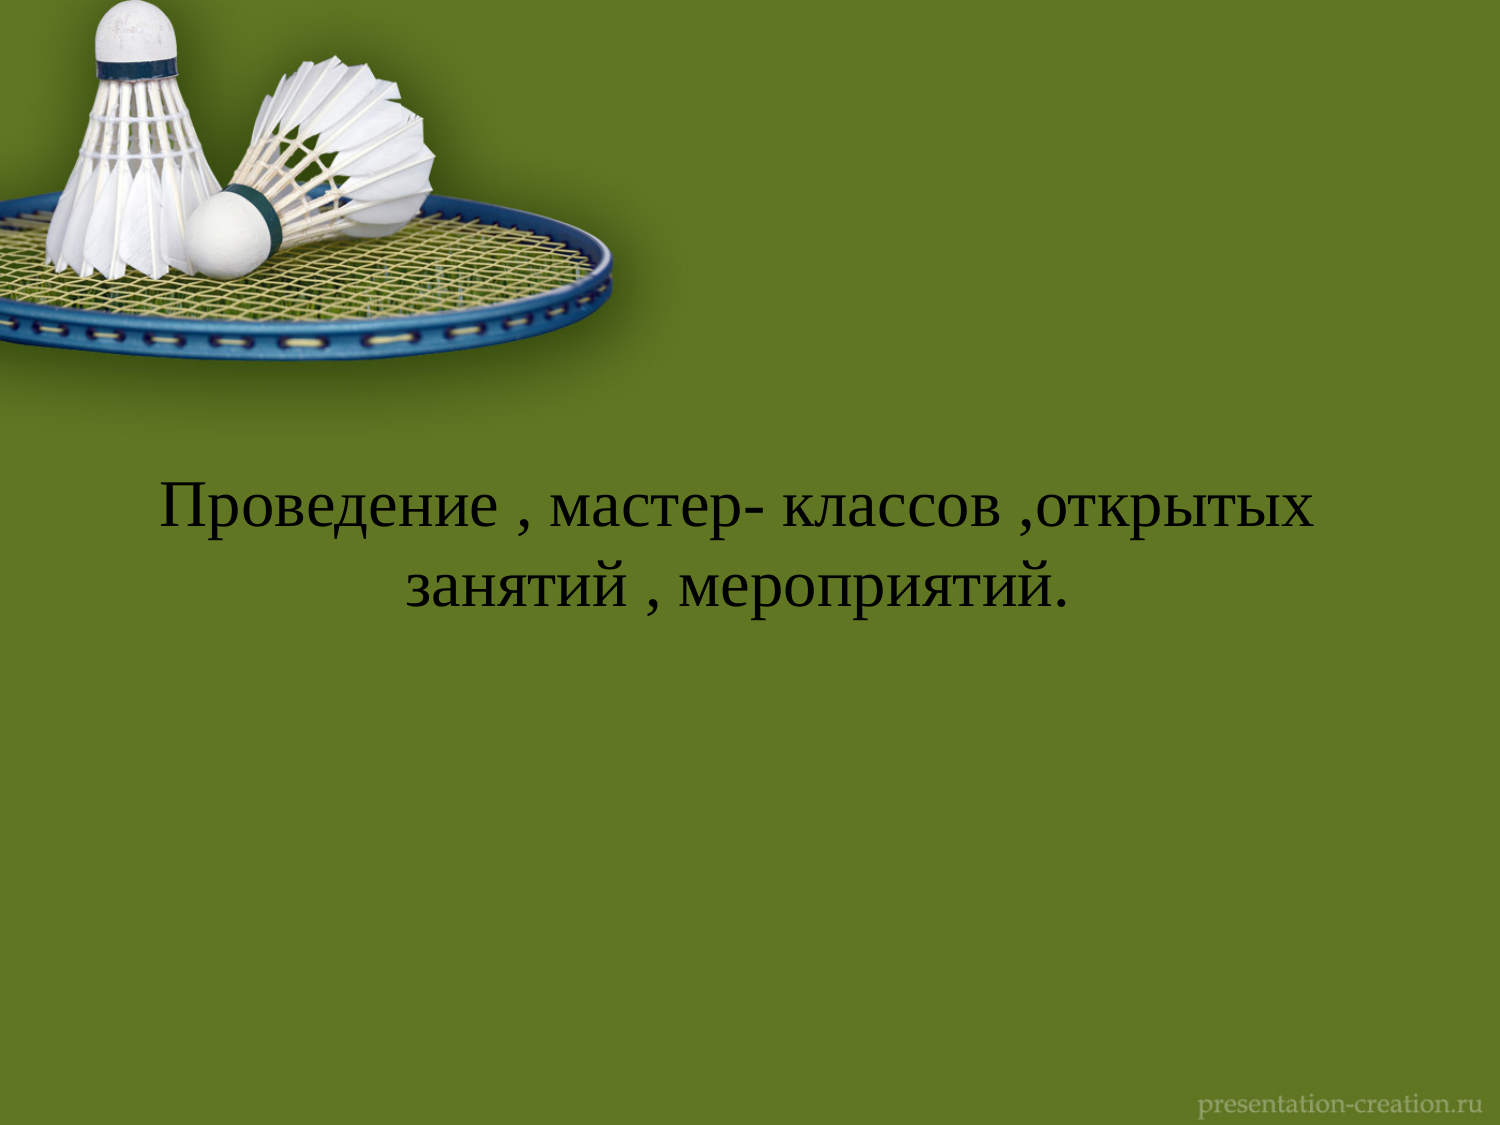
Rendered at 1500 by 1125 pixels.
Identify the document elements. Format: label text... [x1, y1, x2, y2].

title Проведение , мастер- классов ,открытых занятий , мероприятий. [29, 432, 1447, 728]
picture [0, 0, 1500, 1125]
